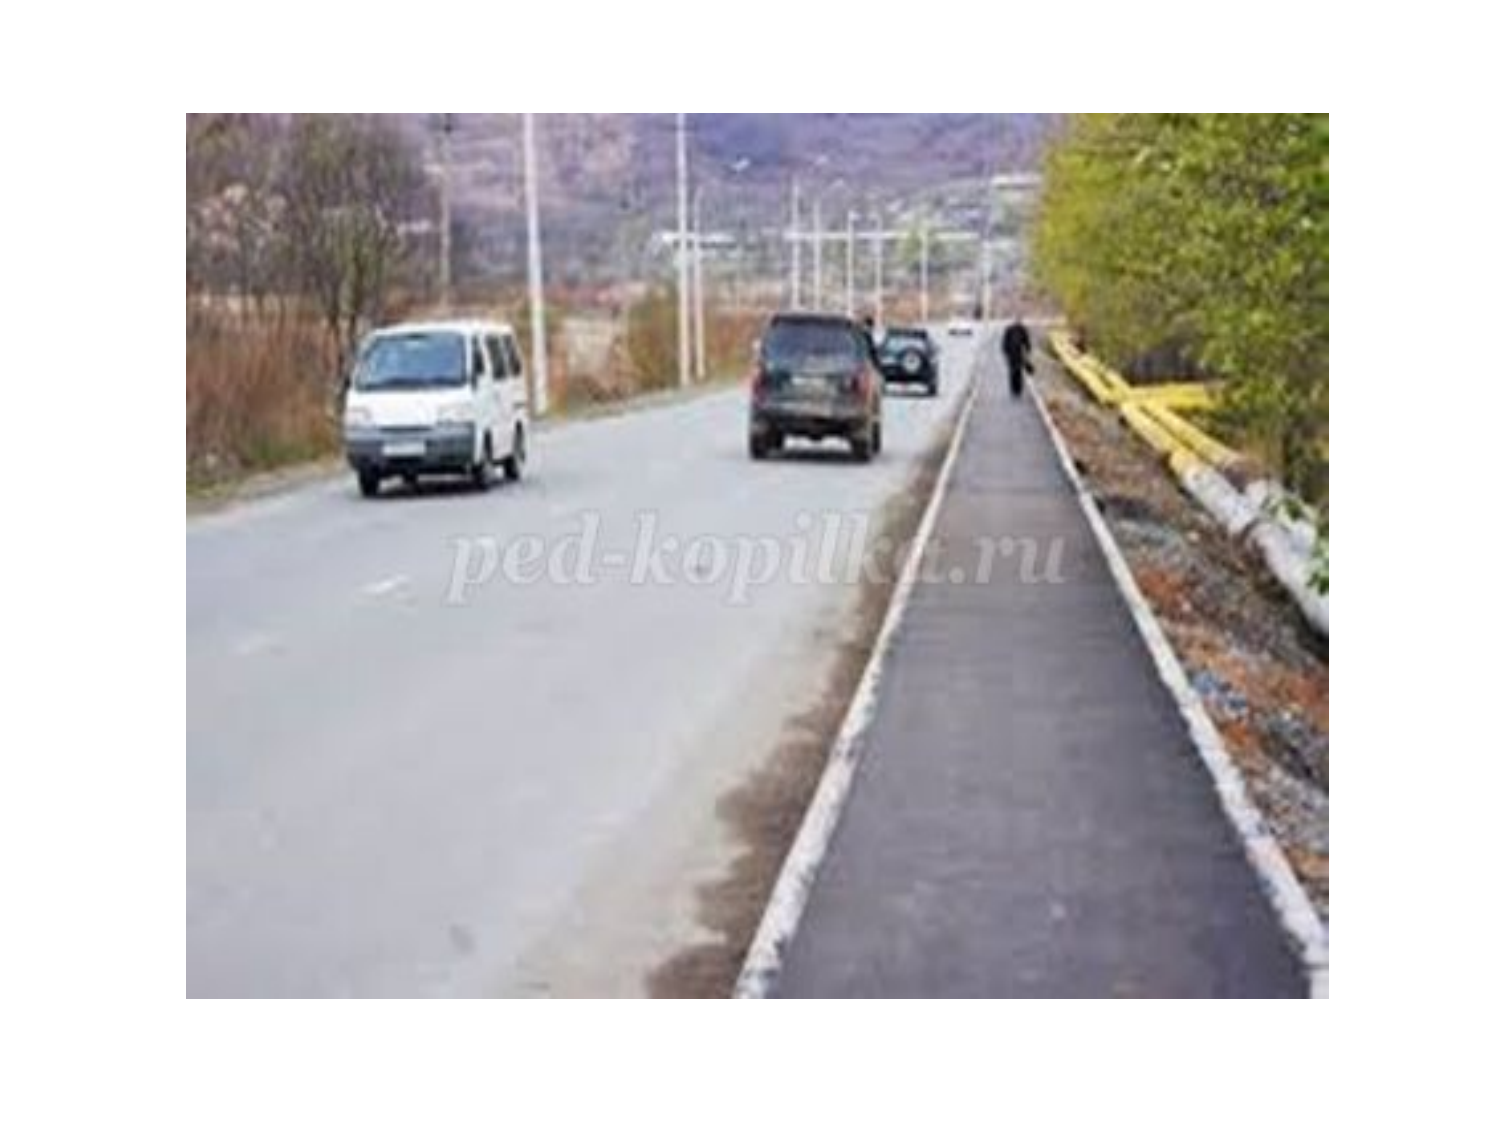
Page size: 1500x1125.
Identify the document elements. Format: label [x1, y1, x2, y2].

picture [186, 113, 1330, 999]
